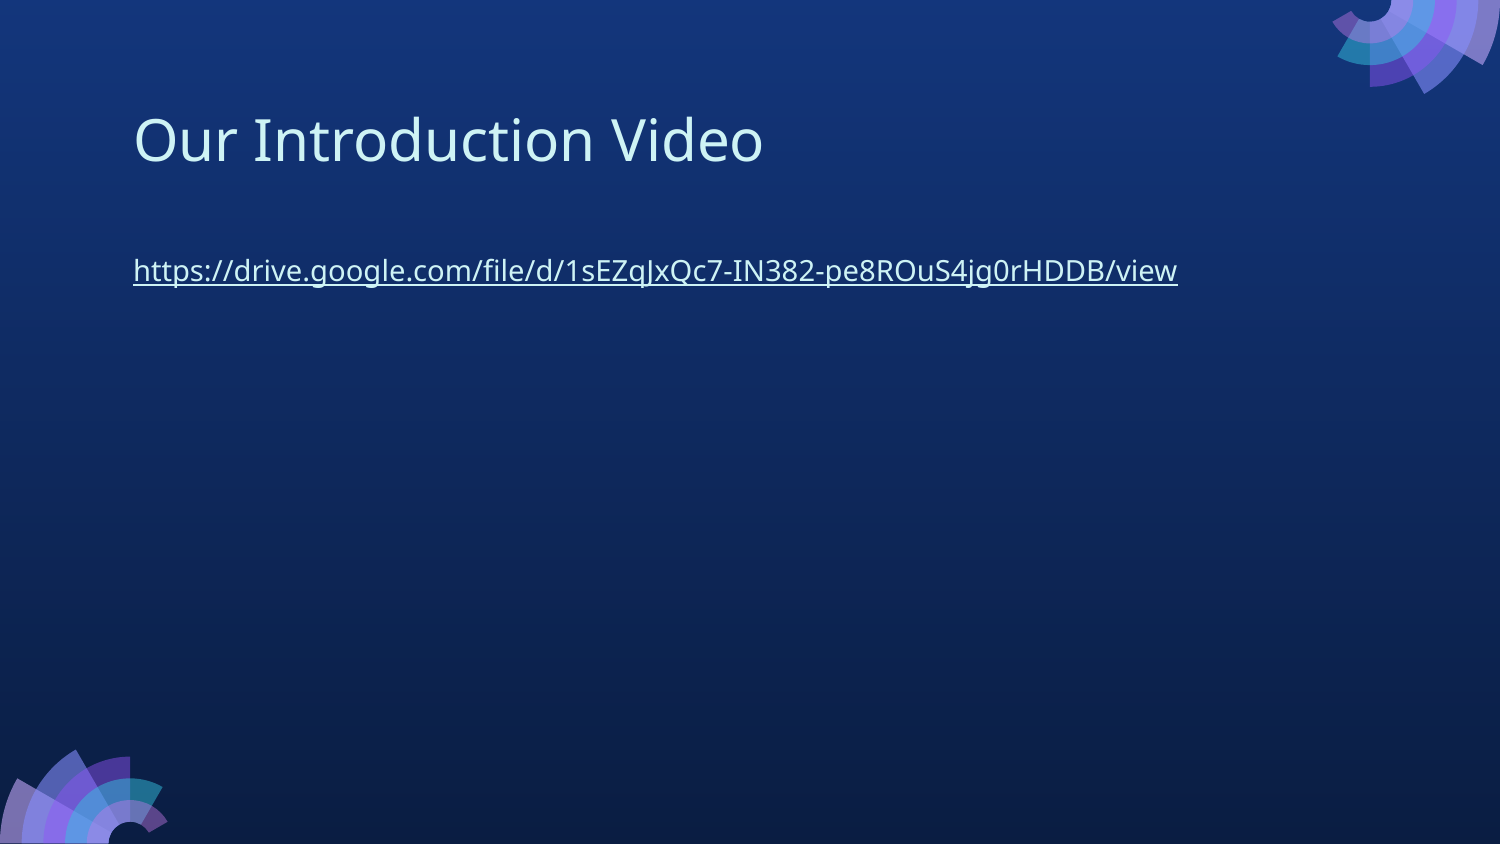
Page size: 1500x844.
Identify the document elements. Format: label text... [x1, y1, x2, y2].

title Our Introduction Video [118, 88, 1382, 184]
list https://drive.google.com/file/d/1sEZqJxQc7-IN382-pe8ROuS4jg0rHDDB/view [118, 237, 1382, 693]
